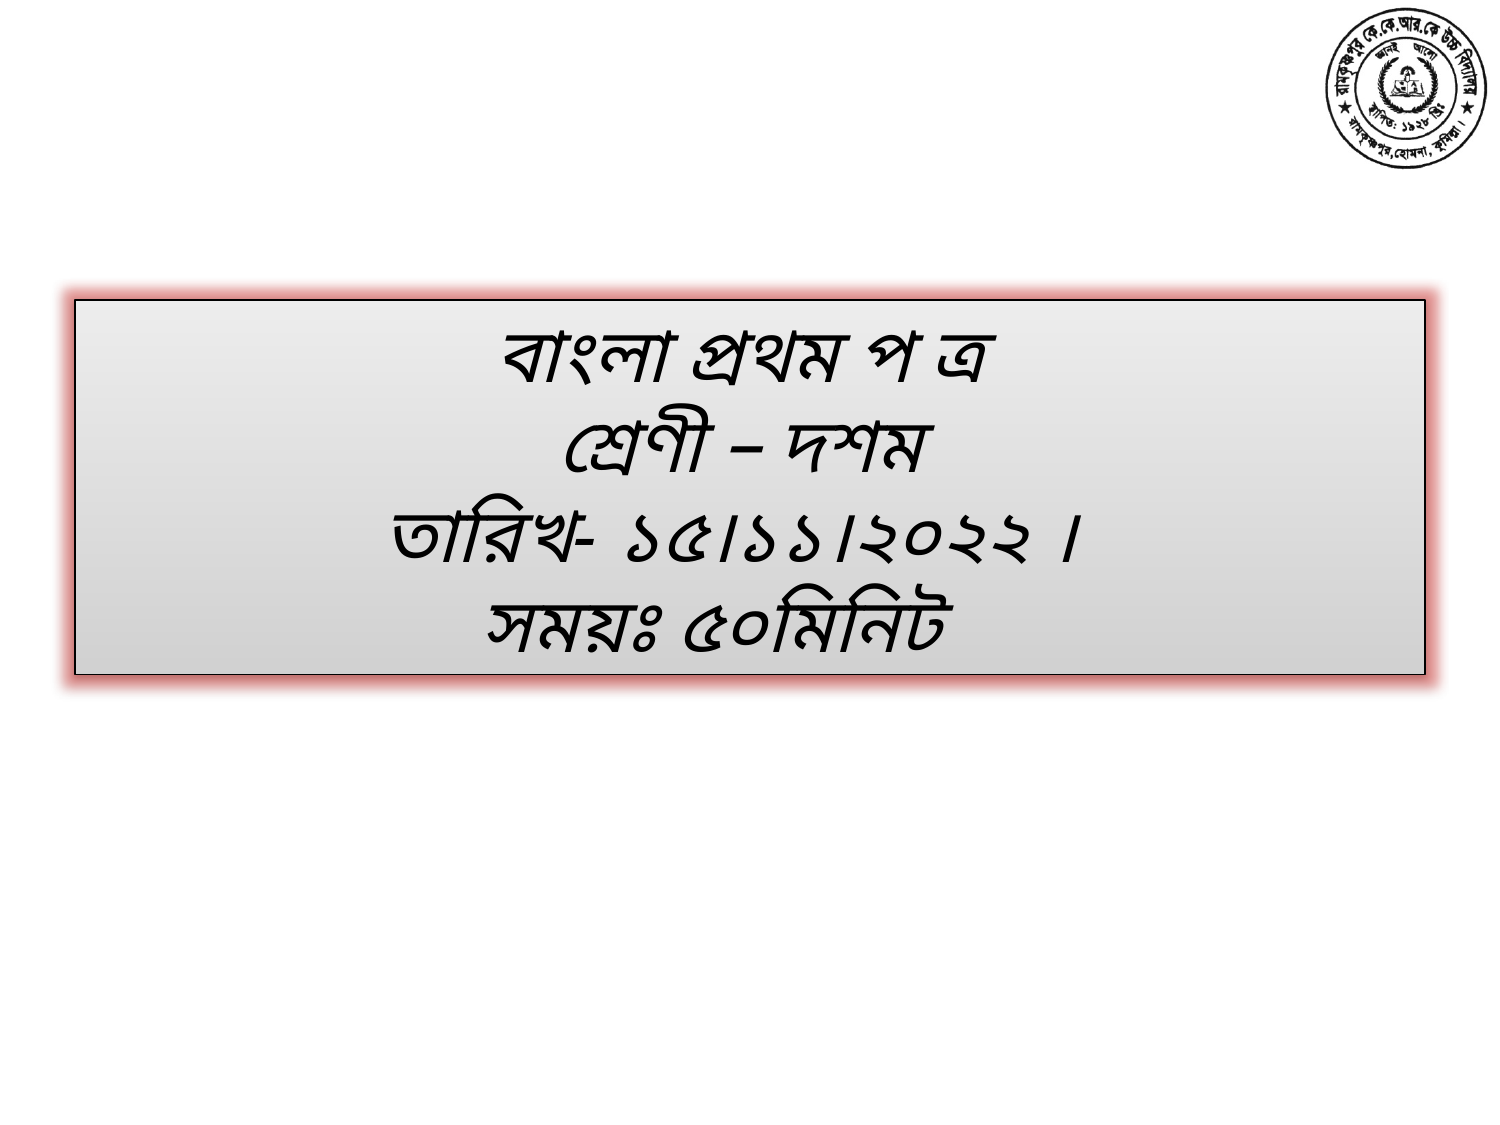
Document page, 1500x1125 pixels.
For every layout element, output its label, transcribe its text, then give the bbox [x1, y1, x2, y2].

text_box বাংলা প্রথম প ত্র শ্রেণী – দশম তারিখ- ১৫।১১।২০২২ । সময়ঃ ৫০মিনিট [74, 299, 1426, 675]
picture [1314, 0, 1500, 180]
